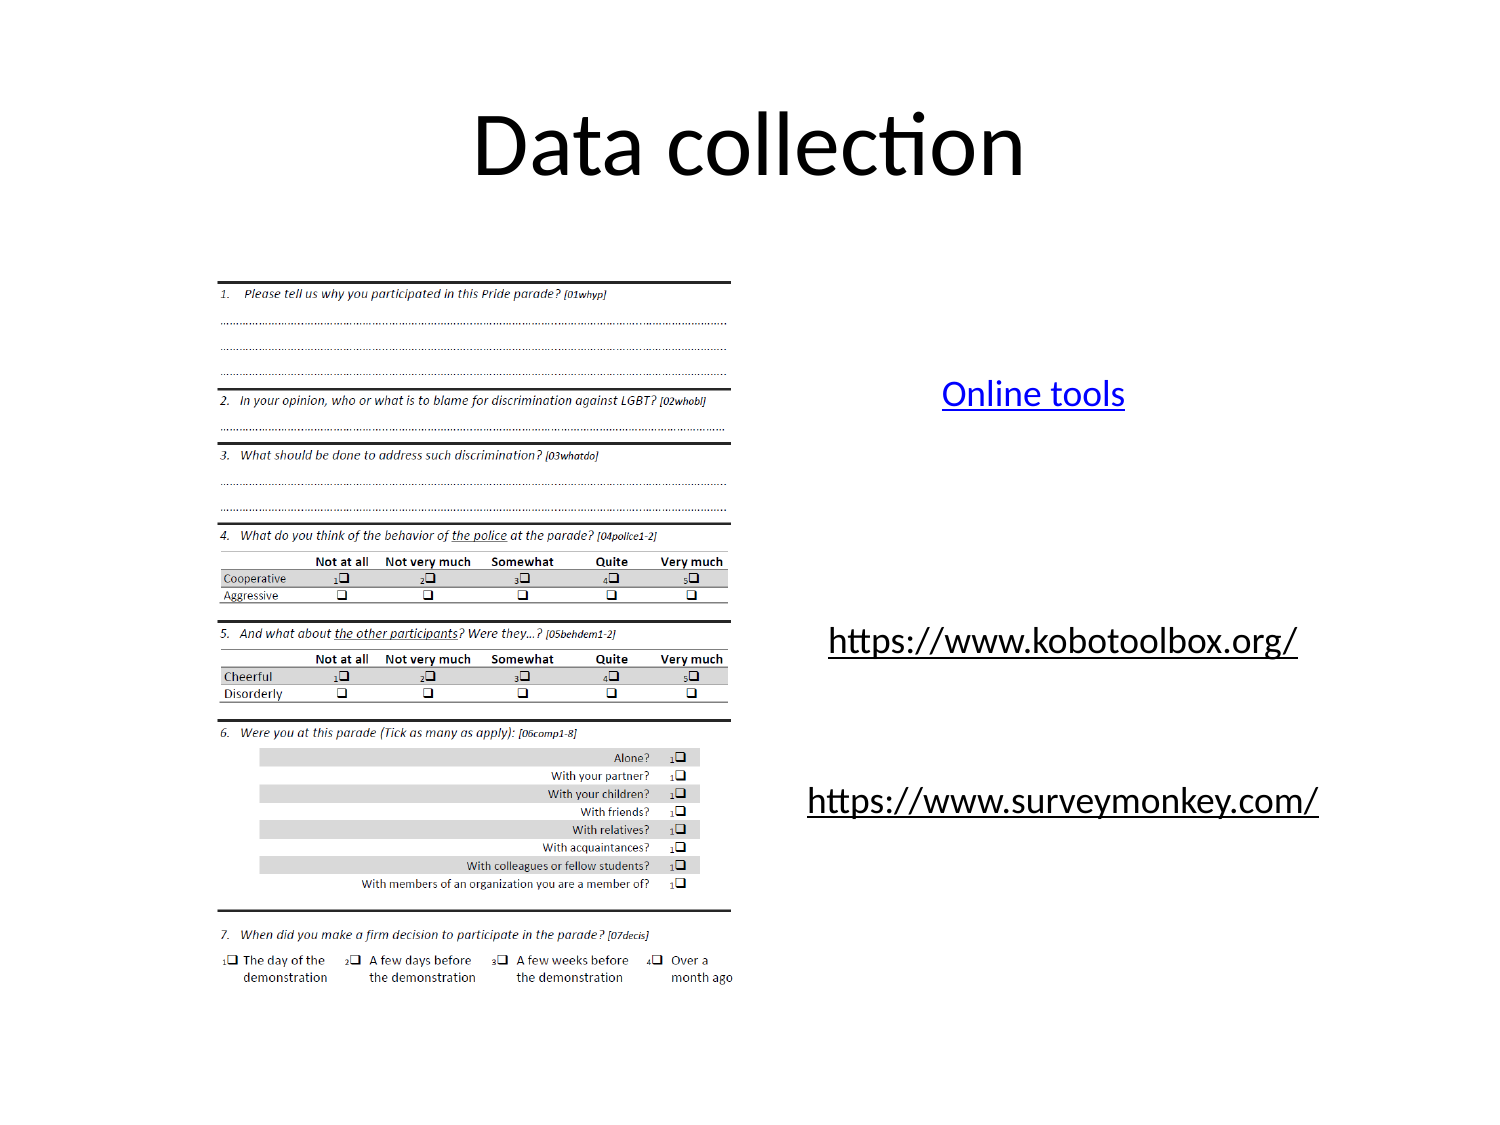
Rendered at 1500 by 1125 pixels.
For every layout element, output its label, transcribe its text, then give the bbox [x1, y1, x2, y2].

text_box https://www.kobotoolbox.org/ [813, 609, 1322, 669]
text_box https://www.surveymonkey.com/ [792, 768, 1343, 829]
title Data collection [75, 45, 1425, 233]
picture [204, 266, 751, 1012]
text_box Online tools [927, 361, 1176, 422]
